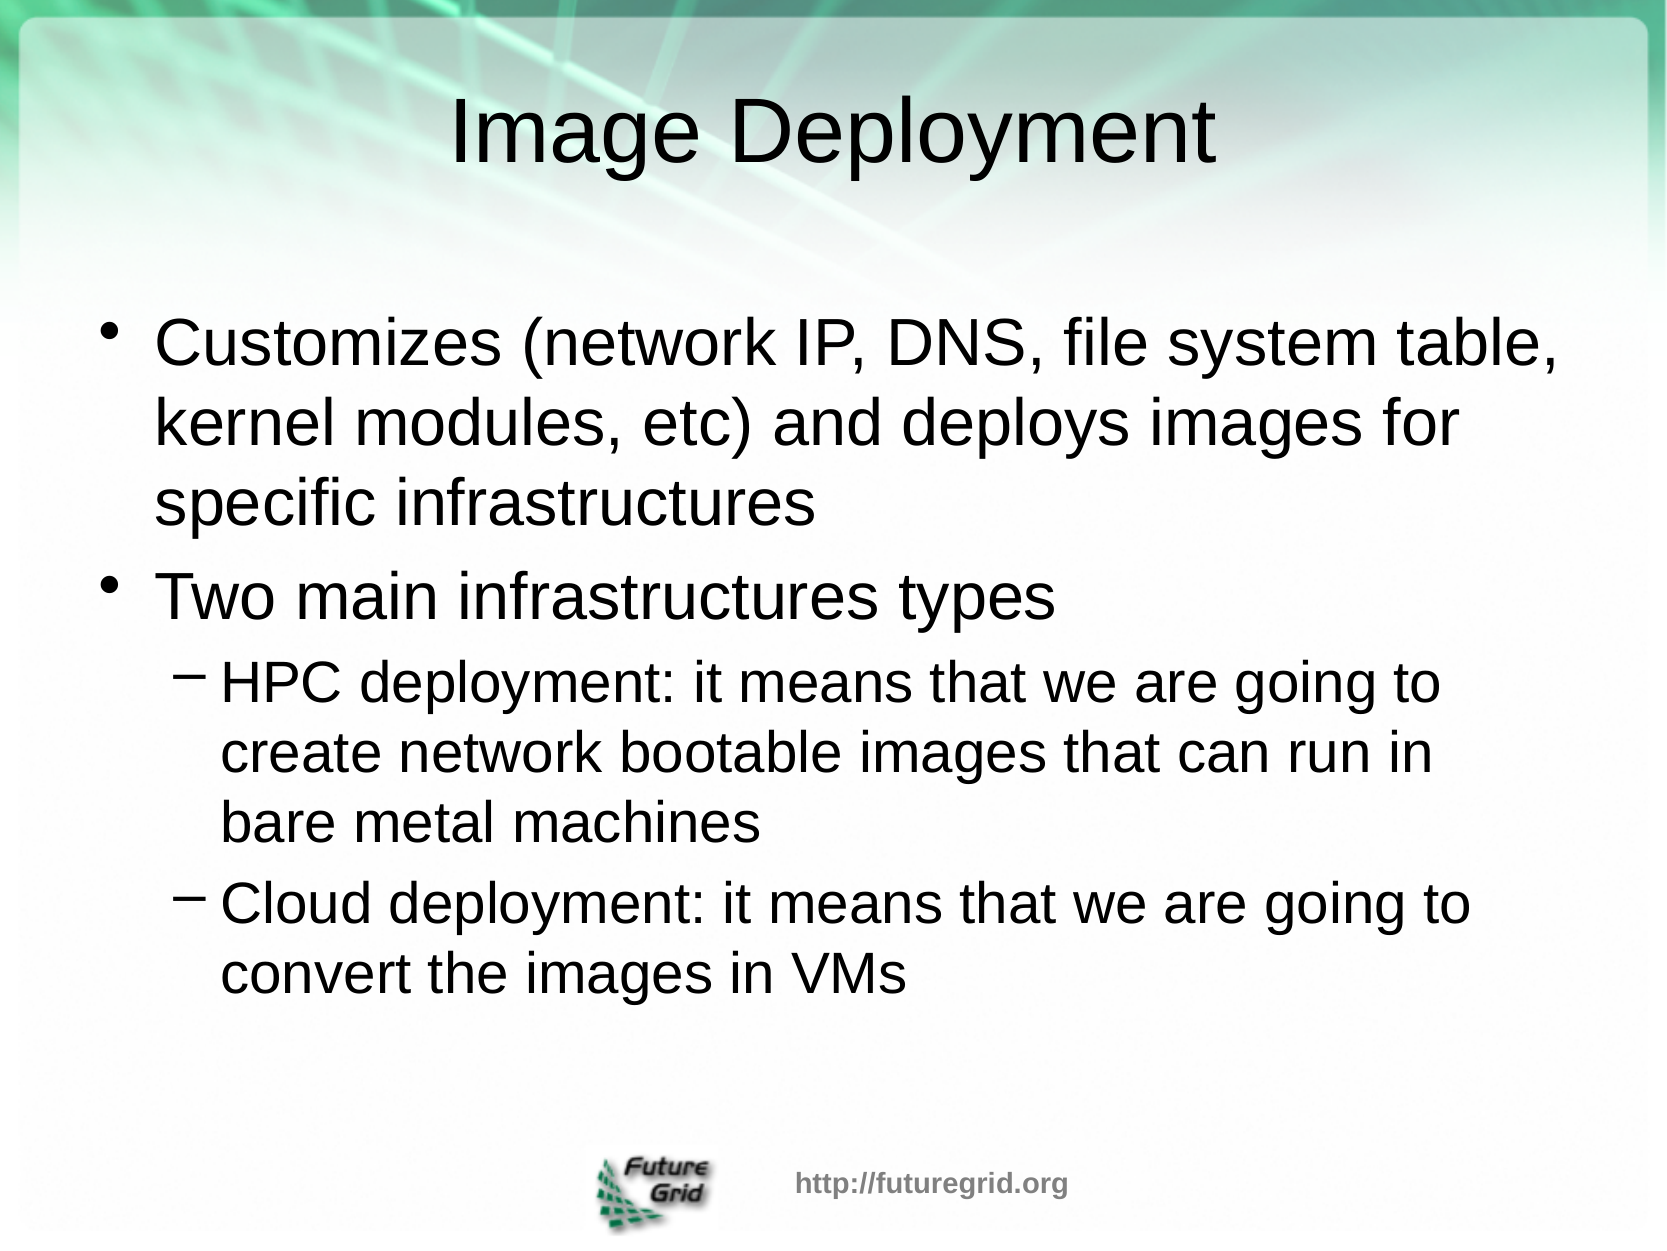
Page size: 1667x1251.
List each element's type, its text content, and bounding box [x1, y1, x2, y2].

list Customizes (network IP, DNS, file system table, kernel modules, etc) and deploys images for specific infrastructures Two main infrastructures types HPC deployment: it means that we are going to create network bootable images that can run in bare metal machines Cloud deployment: it means that we are going to convert the images in VMs [83, 291, 1584, 1138]
footer http://futuregrid.org [667, 1156, 1197, 1217]
picture [0, 0, 1667, 1250]
title Image Deployment [125, 26, 1542, 236]
